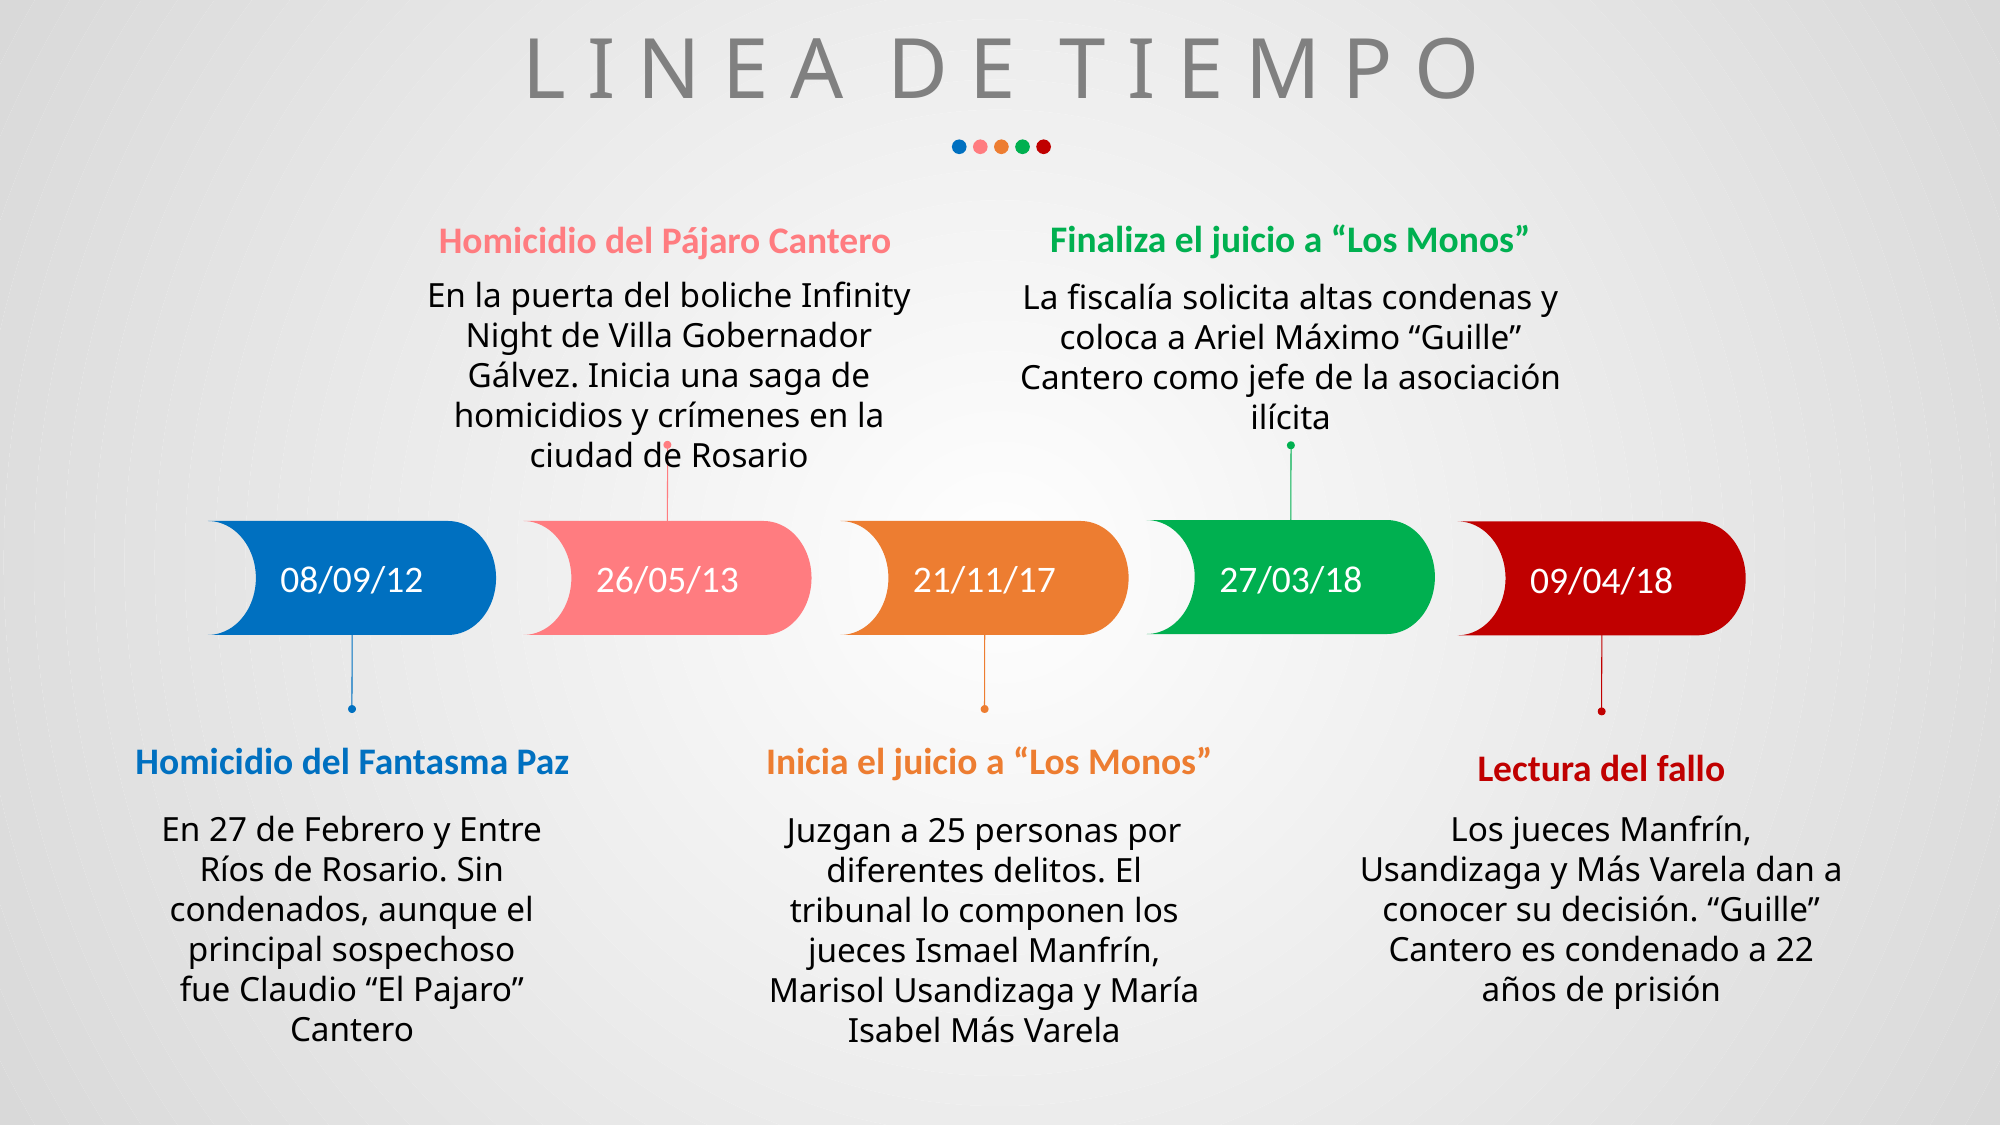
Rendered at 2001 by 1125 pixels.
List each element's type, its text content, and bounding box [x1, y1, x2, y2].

text_box 21/11/17 [840, 519, 1130, 636]
text_box Lectura del fallo [1432, 736, 1771, 796]
text_box En 27 de Febrero y Entre Ríos de Rosario. Sin condenados, aunque el principal sospechoso fue Claudio “El Pajaro” Cantero [145, 800, 558, 1056]
text_box Inicia el juicio a “Los Monos” [747, 729, 1232, 790]
text_box 08/09/12 [207, 519, 498, 636]
text_box Los jueces Manfrín, Usandizaga y Más Varela dan a conocer su decisión. “Guille” Cantero es condenado a 22 años de prisión [1341, 800, 1862, 1016]
text_box [1596, 706, 1607, 717]
text_box 26/05/13 [523, 519, 813, 636]
text_box 27/03/18 [1146, 519, 1436, 636]
text_box Finaliza el juicio a “Los Monos” [1029, 207, 1552, 267]
text_box Homicidio del Fantasma Paz [115, 729, 590, 790]
text_box 09/04/18 [1457, 520, 1747, 637]
title L i n e a d e t i e m p o [339, 13, 1664, 125]
text_box [347, 704, 358, 715]
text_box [951, 139, 1052, 155]
text_box Juzgan a 25 personas por diferentes delitos. El tribunal lo componen los jueces Ismael Manfrín, Marisol Usandizaga y María Isabel Más Varela [747, 801, 1222, 1056]
text_box Homicidio del Pájaro Cantero [418, 208, 912, 267]
text_box En la puerta del boliche Infinity Night de Villa Gobernador Gálvez. Inicia una saga de homicidios y crímenes en la ciudad de Rosario [399, 267, 939, 482]
text_box [1285, 444, 1296, 451]
text_box [979, 704, 990, 715]
text_box La fiscalía solicita altas condenas y coloca a Ariel Máximo “Guille” Cantero como jefe de la asociación ilícita [1002, 269, 1579, 444]
